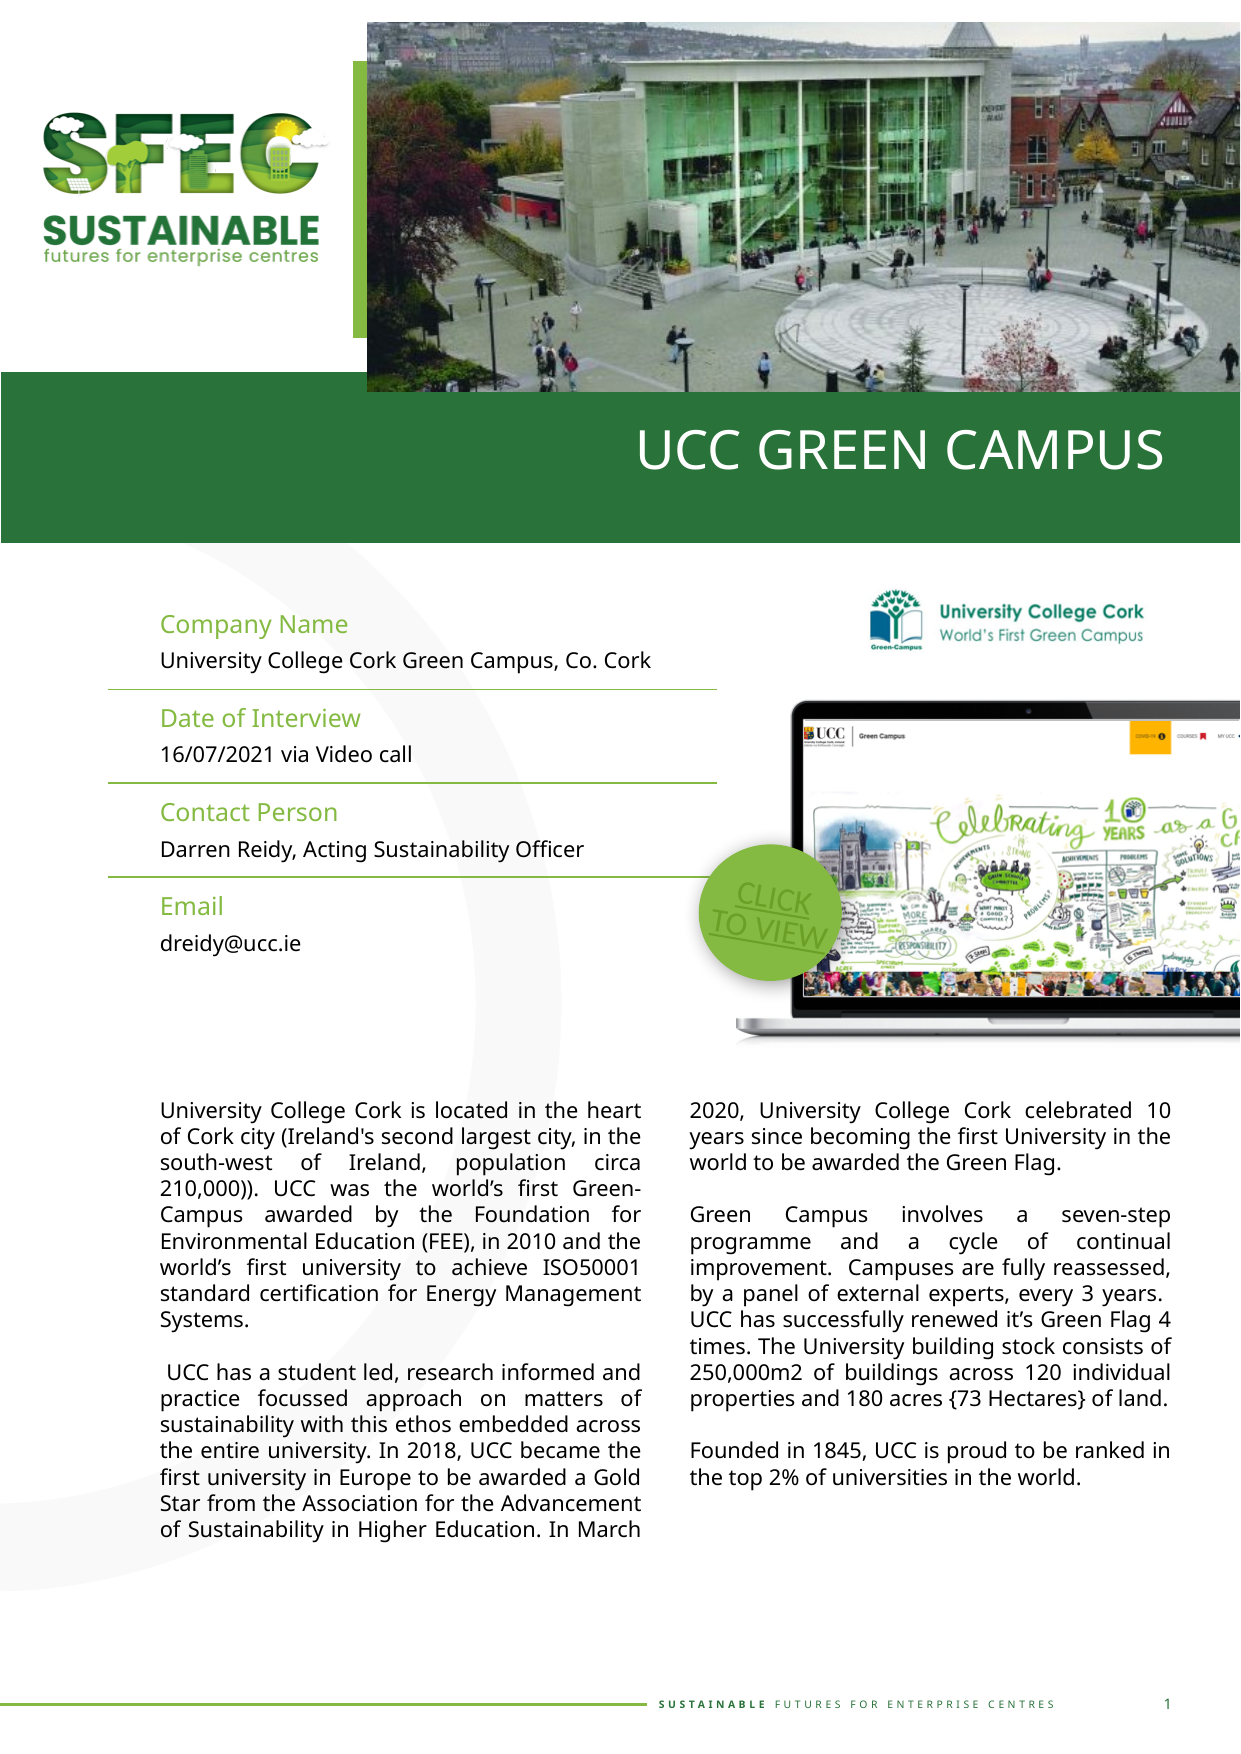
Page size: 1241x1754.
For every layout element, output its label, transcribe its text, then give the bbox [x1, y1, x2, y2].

list UCC GREEN CAMPUS [151, 407, 1181, 515]
slide_number 1 [1024, 1666, 1187, 1743]
picture [708, 684, 1240, 1069]
picture [841, 581, 1175, 658]
list dreidy@ucc.ie [144, 913, 694, 972]
list Darren Reidy, Acting Sustainability Officer [144, 819, 695, 877]
picture [7, 81, 347, 298]
list Date of Interview [144, 689, 695, 725]
list Contact Person [144, 783, 695, 819]
list University College Cork Green Campus, Co. Cork [144, 631, 695, 689]
list University College Cork is located in the heart of Cork city (Ireland's second largest city, in the south-west of Ireland, population circa 210,000)). UCC was the world’s first Green-Campus awarded by the Foundation for Environmental Education (FEE), in 2010 and the world’s first university to achieve ISO50001 standard certification for Energy Management Systems. UCC has a student led, research informed and practice focussed approach on matters of sustainability with this ethos embedded across the entire university. In 2018, UCC became the first university in Europe to be awarded a Gold Star from the Association for the Advancement of Sustainability in Higher Education. In March 2020, University College Cork celebrated 10 years since becoming the first University in the world to be awarded the Green Flag. Green Campus involves a seven-step programme and a cycle of continual improvement. Campuses are fully reassessed, by a panel of external experts, every 3 years. UCC has successfully renewed it’s Green Flag 4 times. The University building stock consists of 250,000m2 of buildings across 120 individual properties and 180 acres {73 Hectares} of land. Founded in 1845, UCC is proud to be ranked in the top 2% of universities in the world. [144, 1088, 1187, 1388]
list 16/07/2021 via Video call [144, 725, 711, 783]
list Company Name [144, 594, 695, 631]
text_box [694, 844, 847, 981]
list Email [144, 877, 694, 913]
picture [367, 22, 1241, 392]
